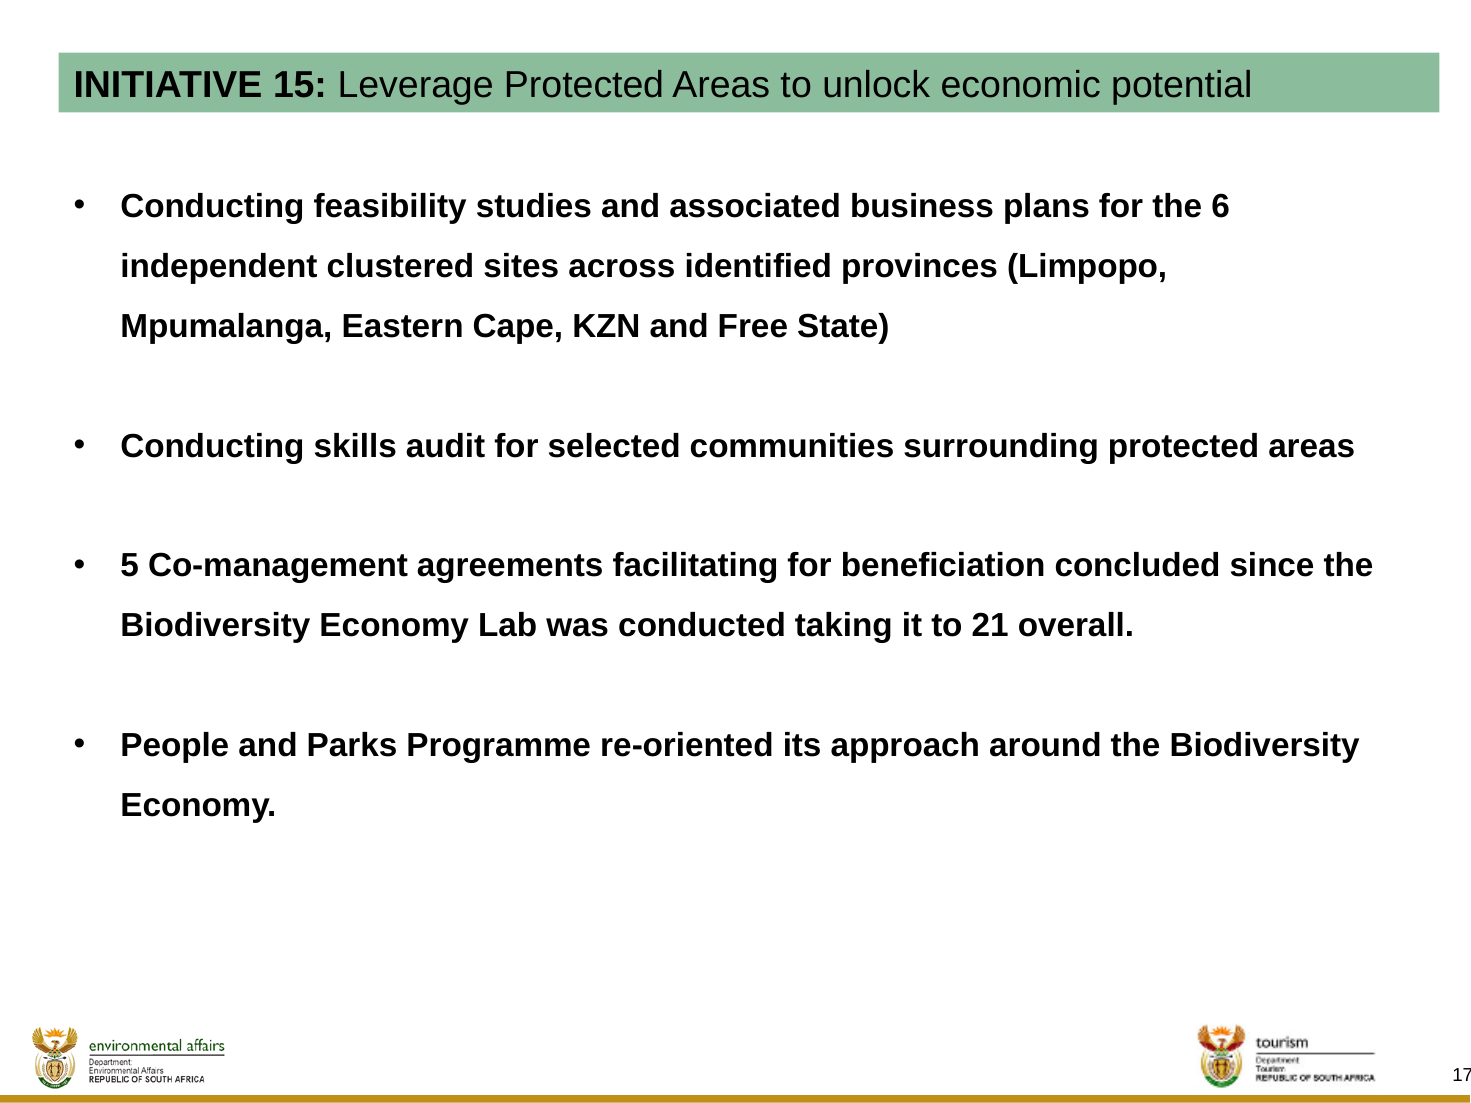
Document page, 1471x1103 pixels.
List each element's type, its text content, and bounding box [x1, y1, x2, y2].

picture [1192, 1023, 1377, 1091]
picture [28, 1020, 227, 1094]
text_box INITIATIVE 15: Leverage Protected Areas to unlock economic potential [58, 52, 1440, 113]
text_box Conducting feasibility studies and associated business plans for the 6 independent clustered sites across identified provinces (Limpopo, Mpumalanga, Eastern Cape, KZN and Free State) Conducting skills audit for selected communities surrounding protected areas 5 Co-management agreements facilitating for beneficiation concluded since the Biodiversity Economy Lab was conducted taking it to 21 overall. People and Parks Programme re-oriented its approach around the Biodiversity Economy. [58, 156, 1404, 1013]
